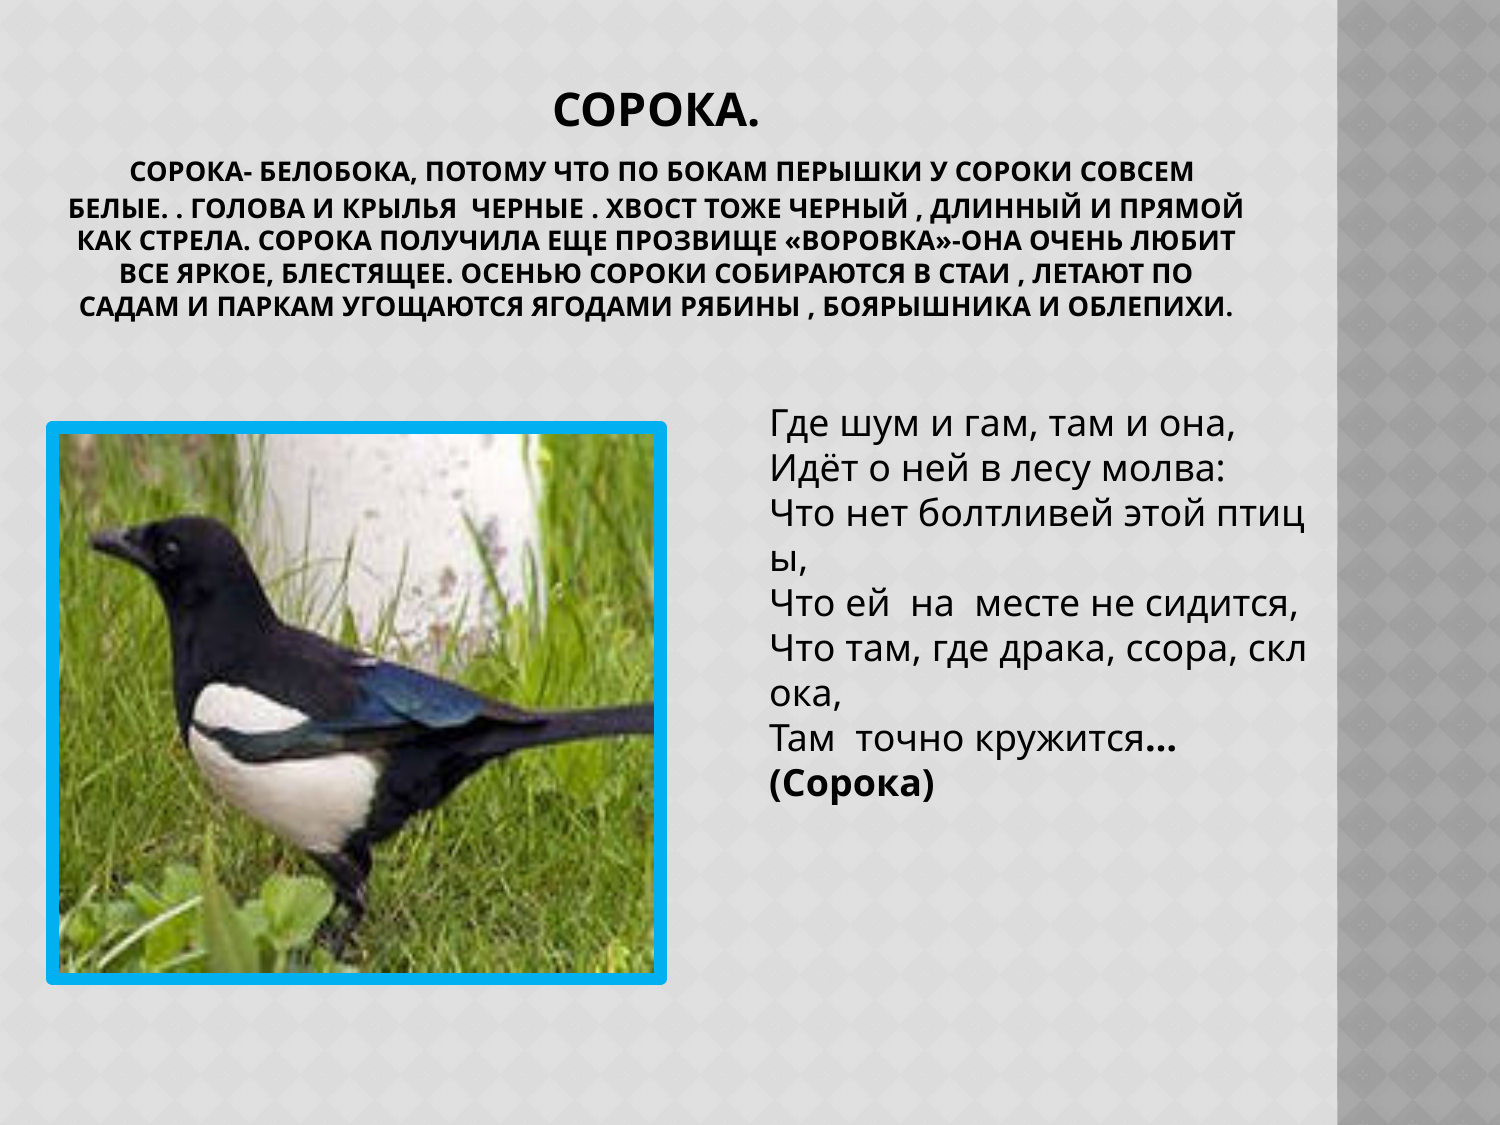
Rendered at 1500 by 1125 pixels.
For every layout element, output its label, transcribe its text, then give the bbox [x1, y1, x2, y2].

list Где шум и гам, там и она, Идёт о ней в лесу молва: Что нет болтливей этой птицы, Что ей на месте не сидится, Что там, где драка, ссора, склока, Там точно кружится…(Сорока) [761, 398, 1313, 985]
title Сорока. Сорока- белобока, потому что по бокам перышки у сороки совсем белые. . Голова и крылья черные . Хвост тоже черный , длинный и прямой как стрела. Сорока получила еще прозвище «воровка»-она очень любит все яркое, блестящее. Осенью сороки собираются в стаи , летают по садам и паркам угощаются ягодами рябины , боярышника и облепихи. [58, 46, 1254, 322]
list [58, 433, 655, 973]
